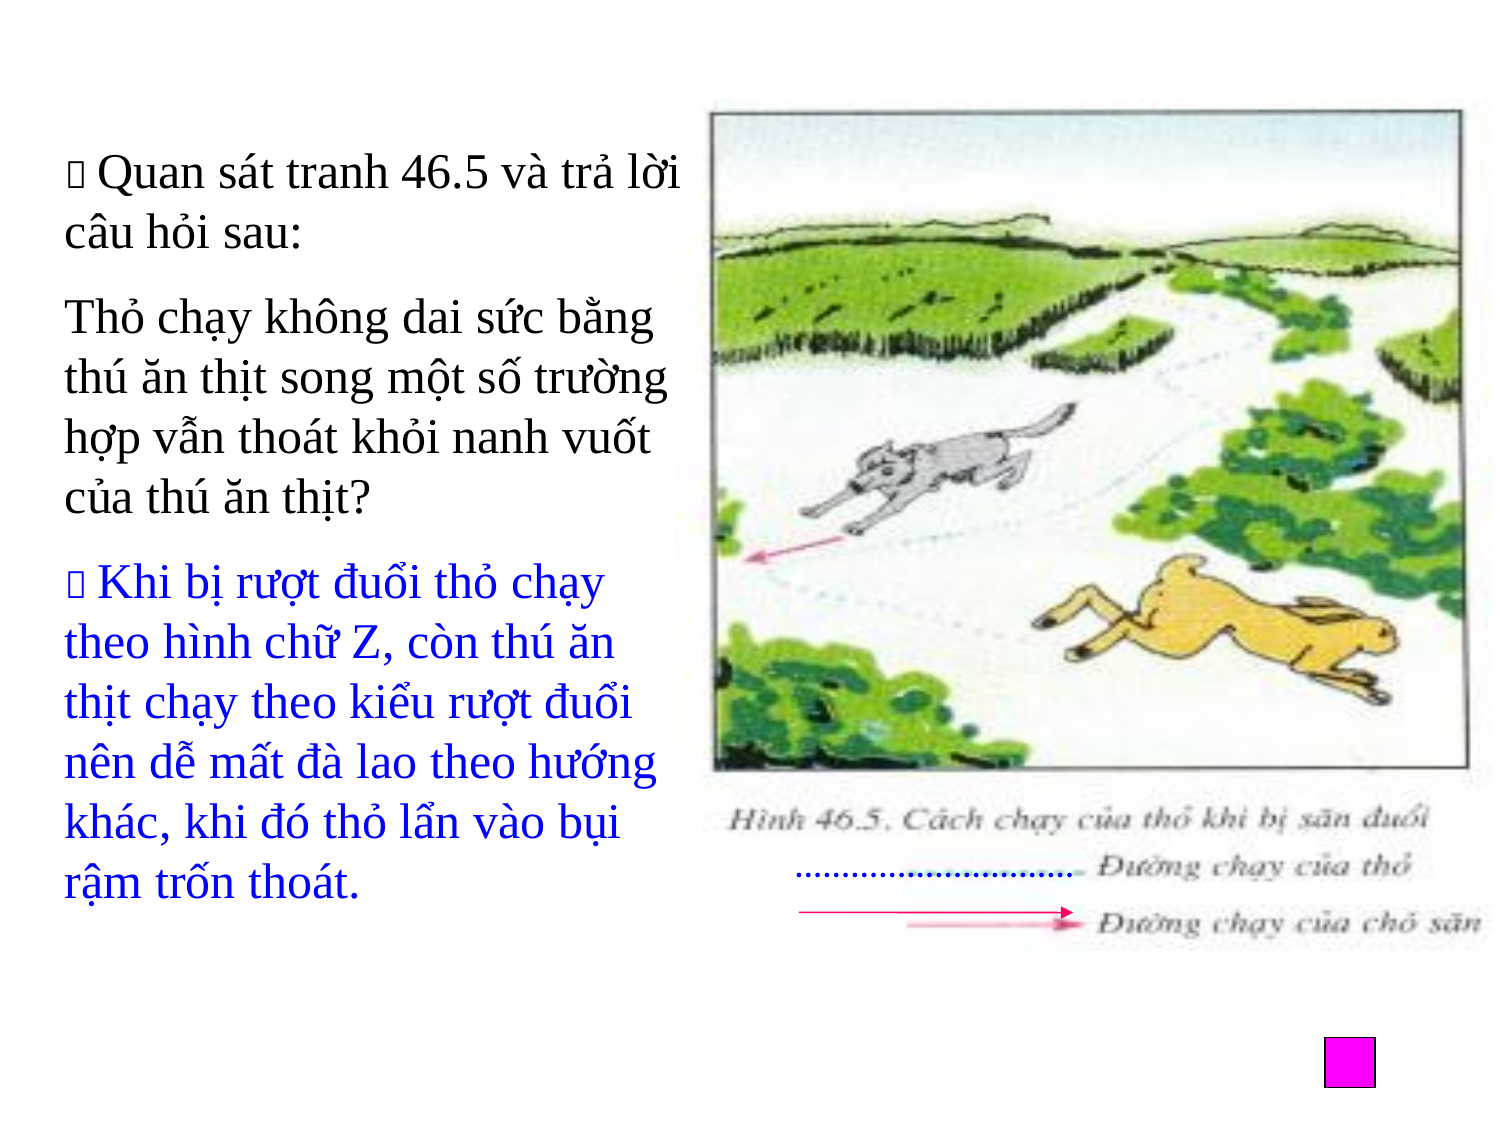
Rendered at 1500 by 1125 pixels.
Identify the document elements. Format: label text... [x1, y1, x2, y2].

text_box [674, 99, 1500, 963]
text_box [1325, 1037, 1375, 1088]
text_box  Quan sát tranh 46.5 và trả lời câu hỏi sau: Thỏ chạy không dai sức bằng thú ăn thịt song một số trường hợp vẫn thoát khỏi nanh vuốt của thú ăn thịt?  Khi bị rượt đuổi thỏ chạy theo hình chữ Z, còn thú ăn thịt chạy theo kiểu rượt đuổi nên dễ mất đà lao theo hướng khác, khi đó thỏ lẩn vào bụi rậm trốn thoát. [50, 131, 669, 916]
